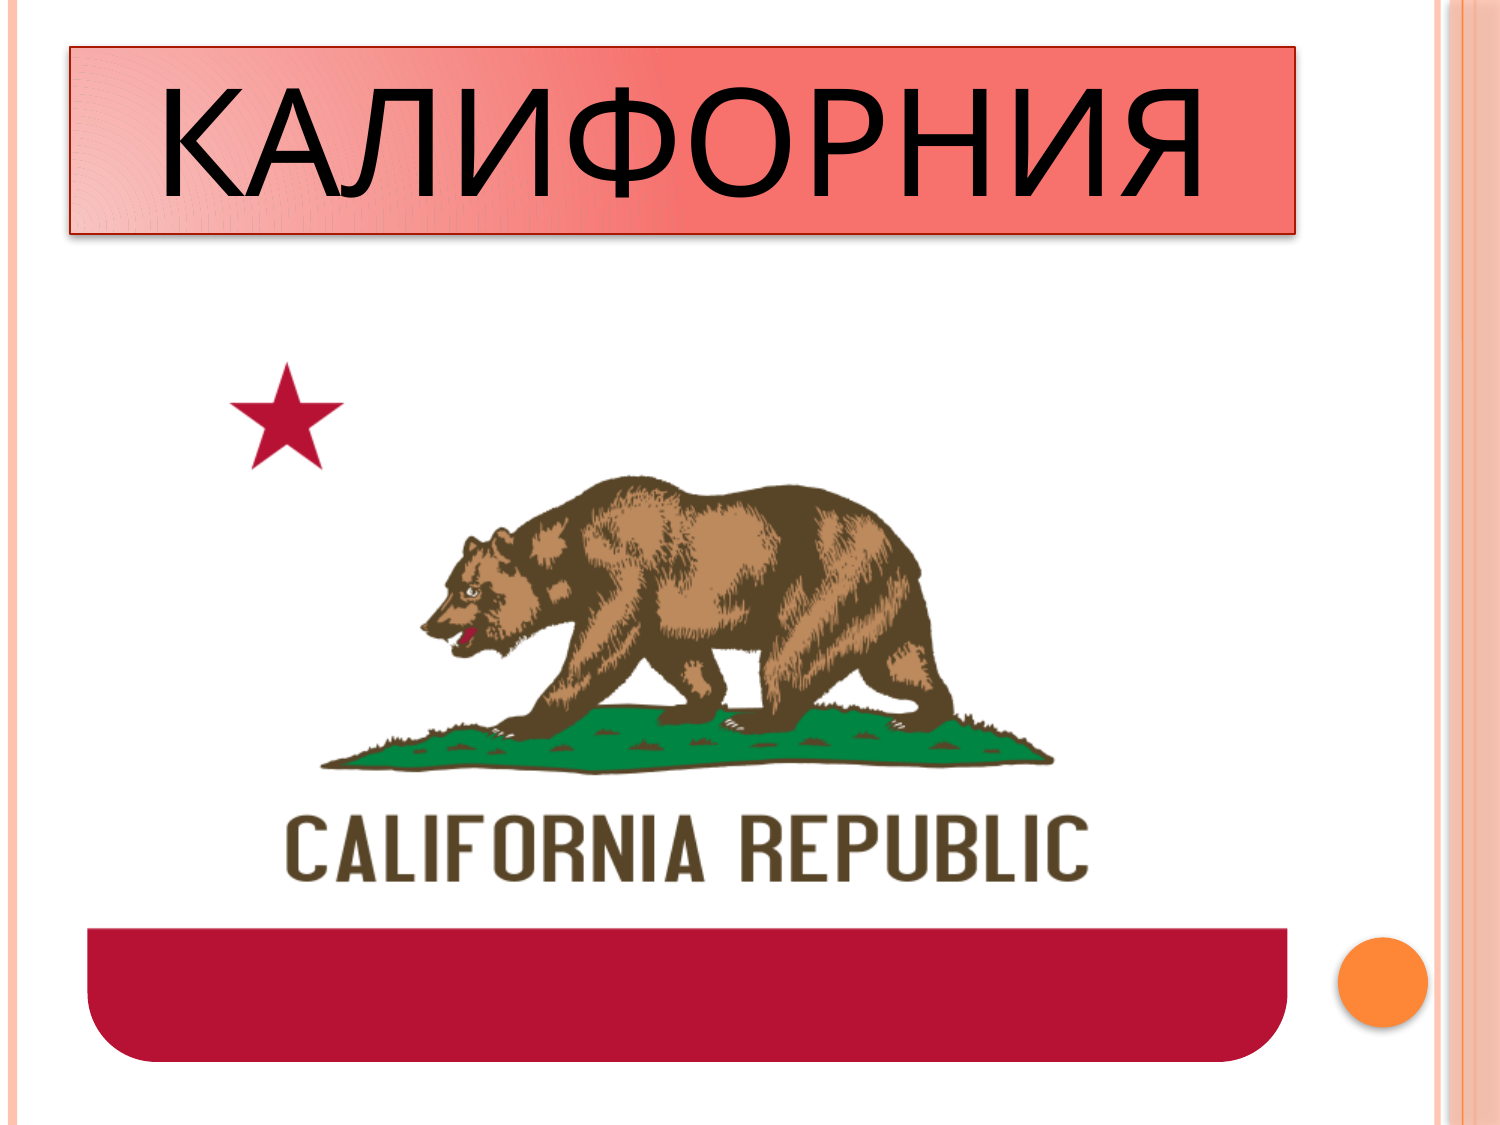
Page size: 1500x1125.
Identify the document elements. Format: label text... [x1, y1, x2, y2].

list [86, 261, 1288, 1063]
title Калифорния [69, 46, 1296, 235]
